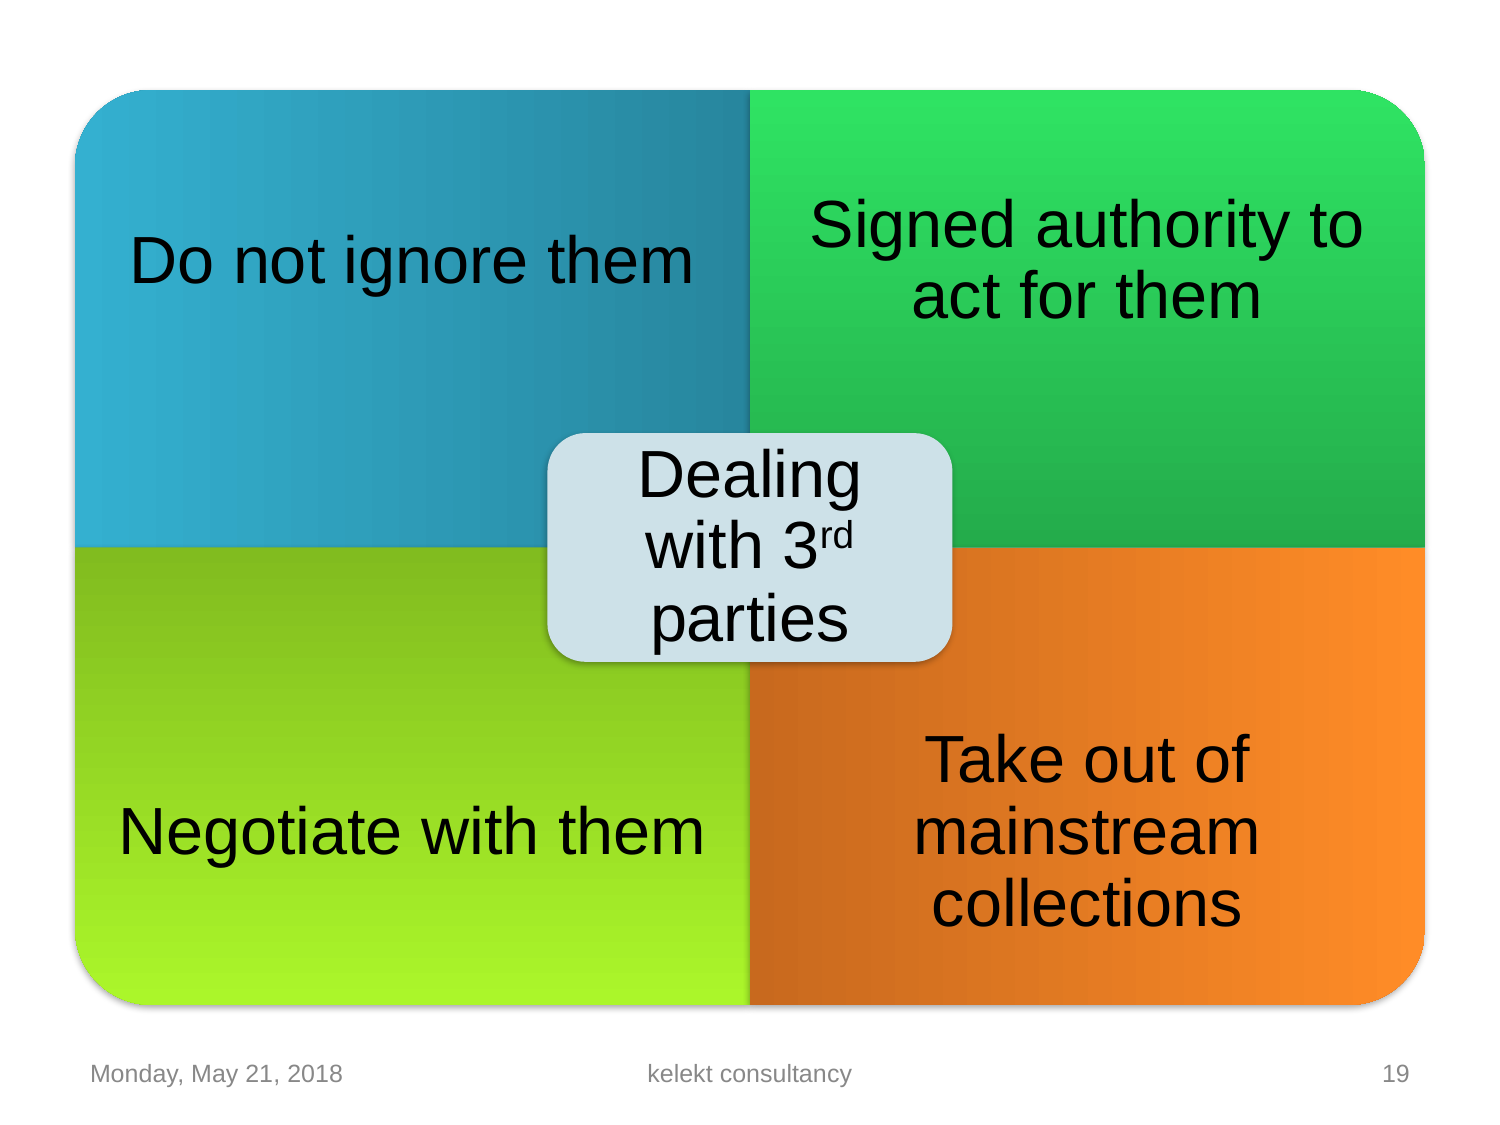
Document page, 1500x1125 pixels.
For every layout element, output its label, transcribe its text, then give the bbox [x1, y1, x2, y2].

slide_number 19 [1074, 1042, 1425, 1103]
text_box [74, 89, 1426, 1006]
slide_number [75, 1042, 425, 1103]
footer kelekt consultancy [512, 1042, 988, 1103]
